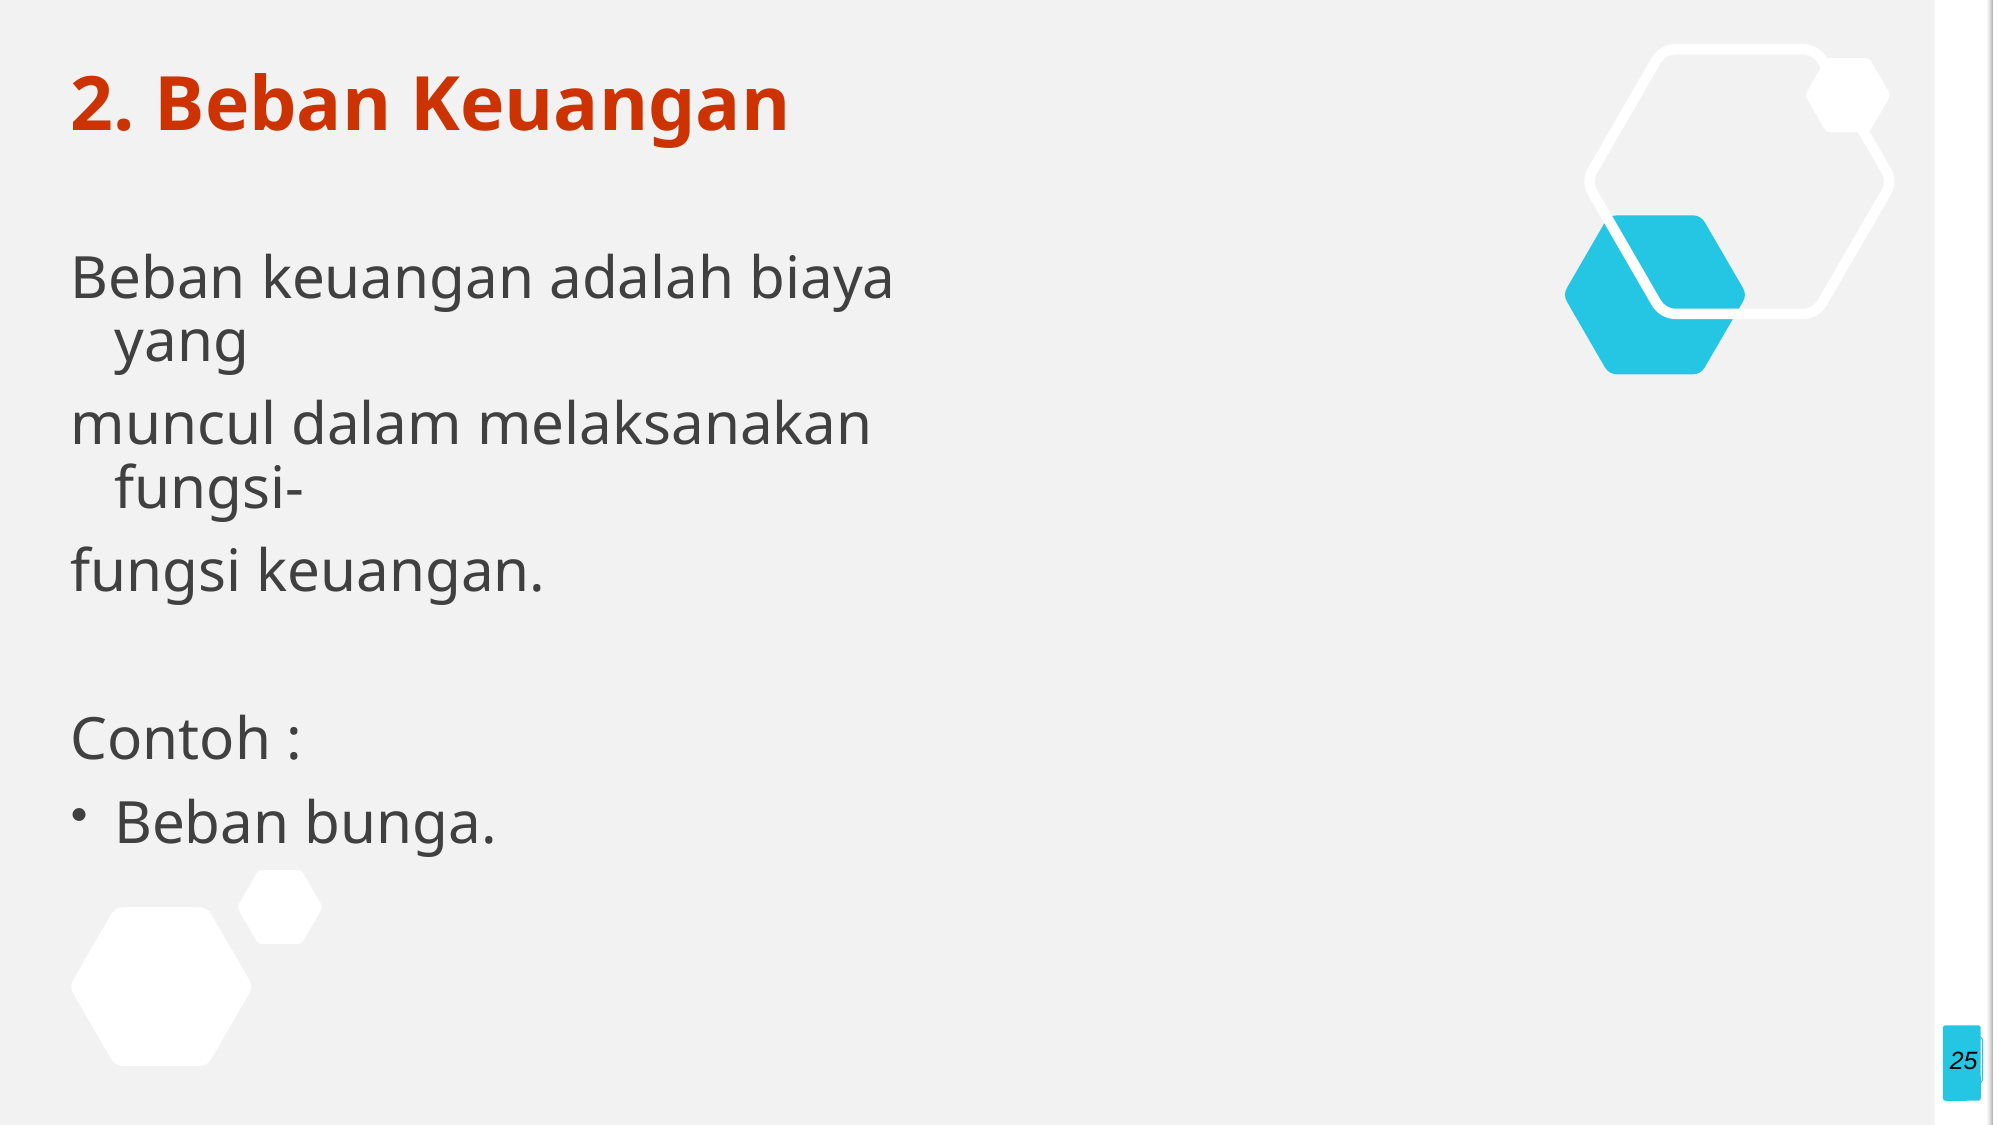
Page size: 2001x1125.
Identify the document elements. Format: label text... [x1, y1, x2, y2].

slide_number 25 [1944, 1036, 1984, 1084]
list Beban keuangan adalah biaya yang muncul dalam melaksanakan fungsi- fungsi keuangan. Contoh : Beban bunga. [70, 248, 971, 800]
title 2. Beban Keuangan [70, 70, 1930, 142]
